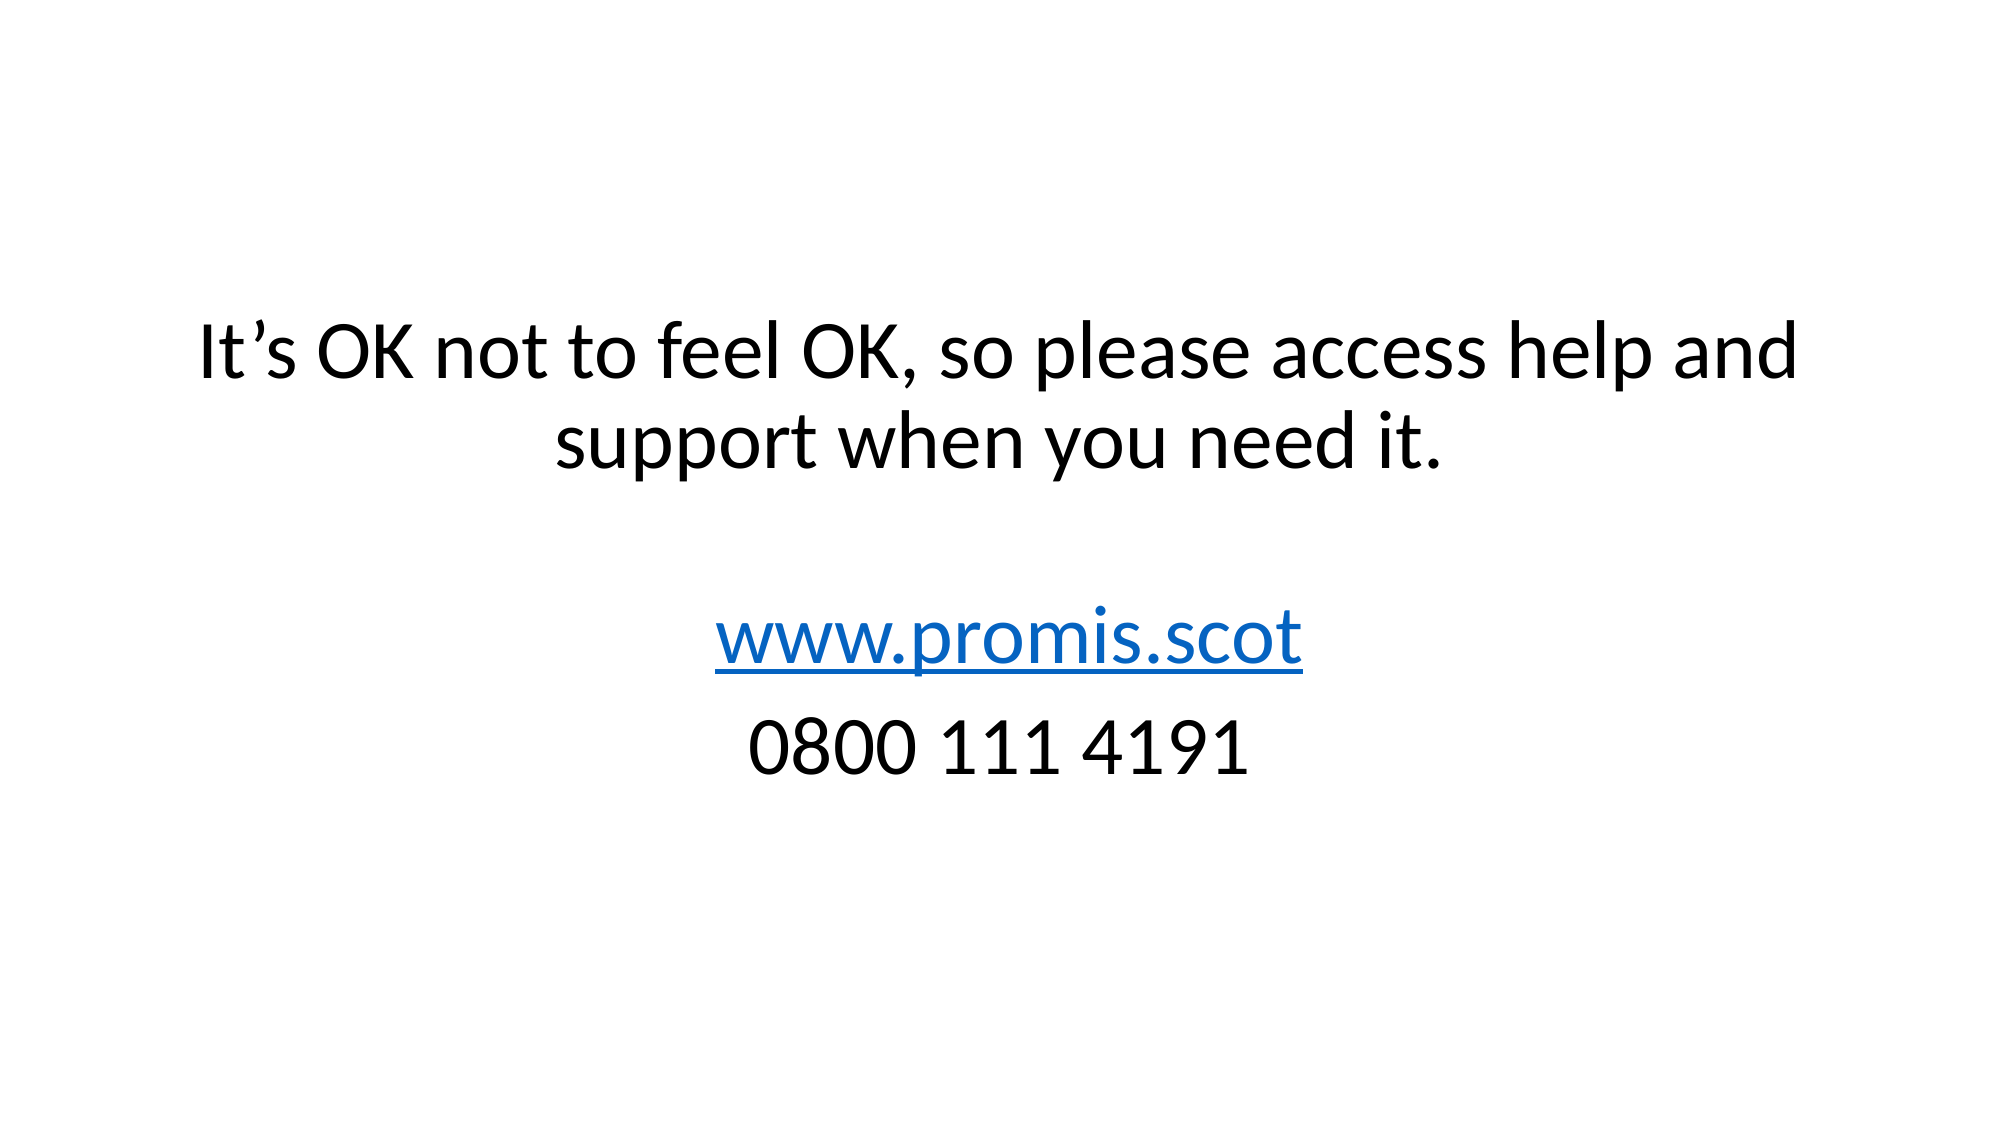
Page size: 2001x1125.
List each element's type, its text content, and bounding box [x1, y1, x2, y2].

list It’s OK not to feel OK, so please access help and support when you need it. www.promis.scot 0800 111 4191 [137, 299, 1863, 1014]
